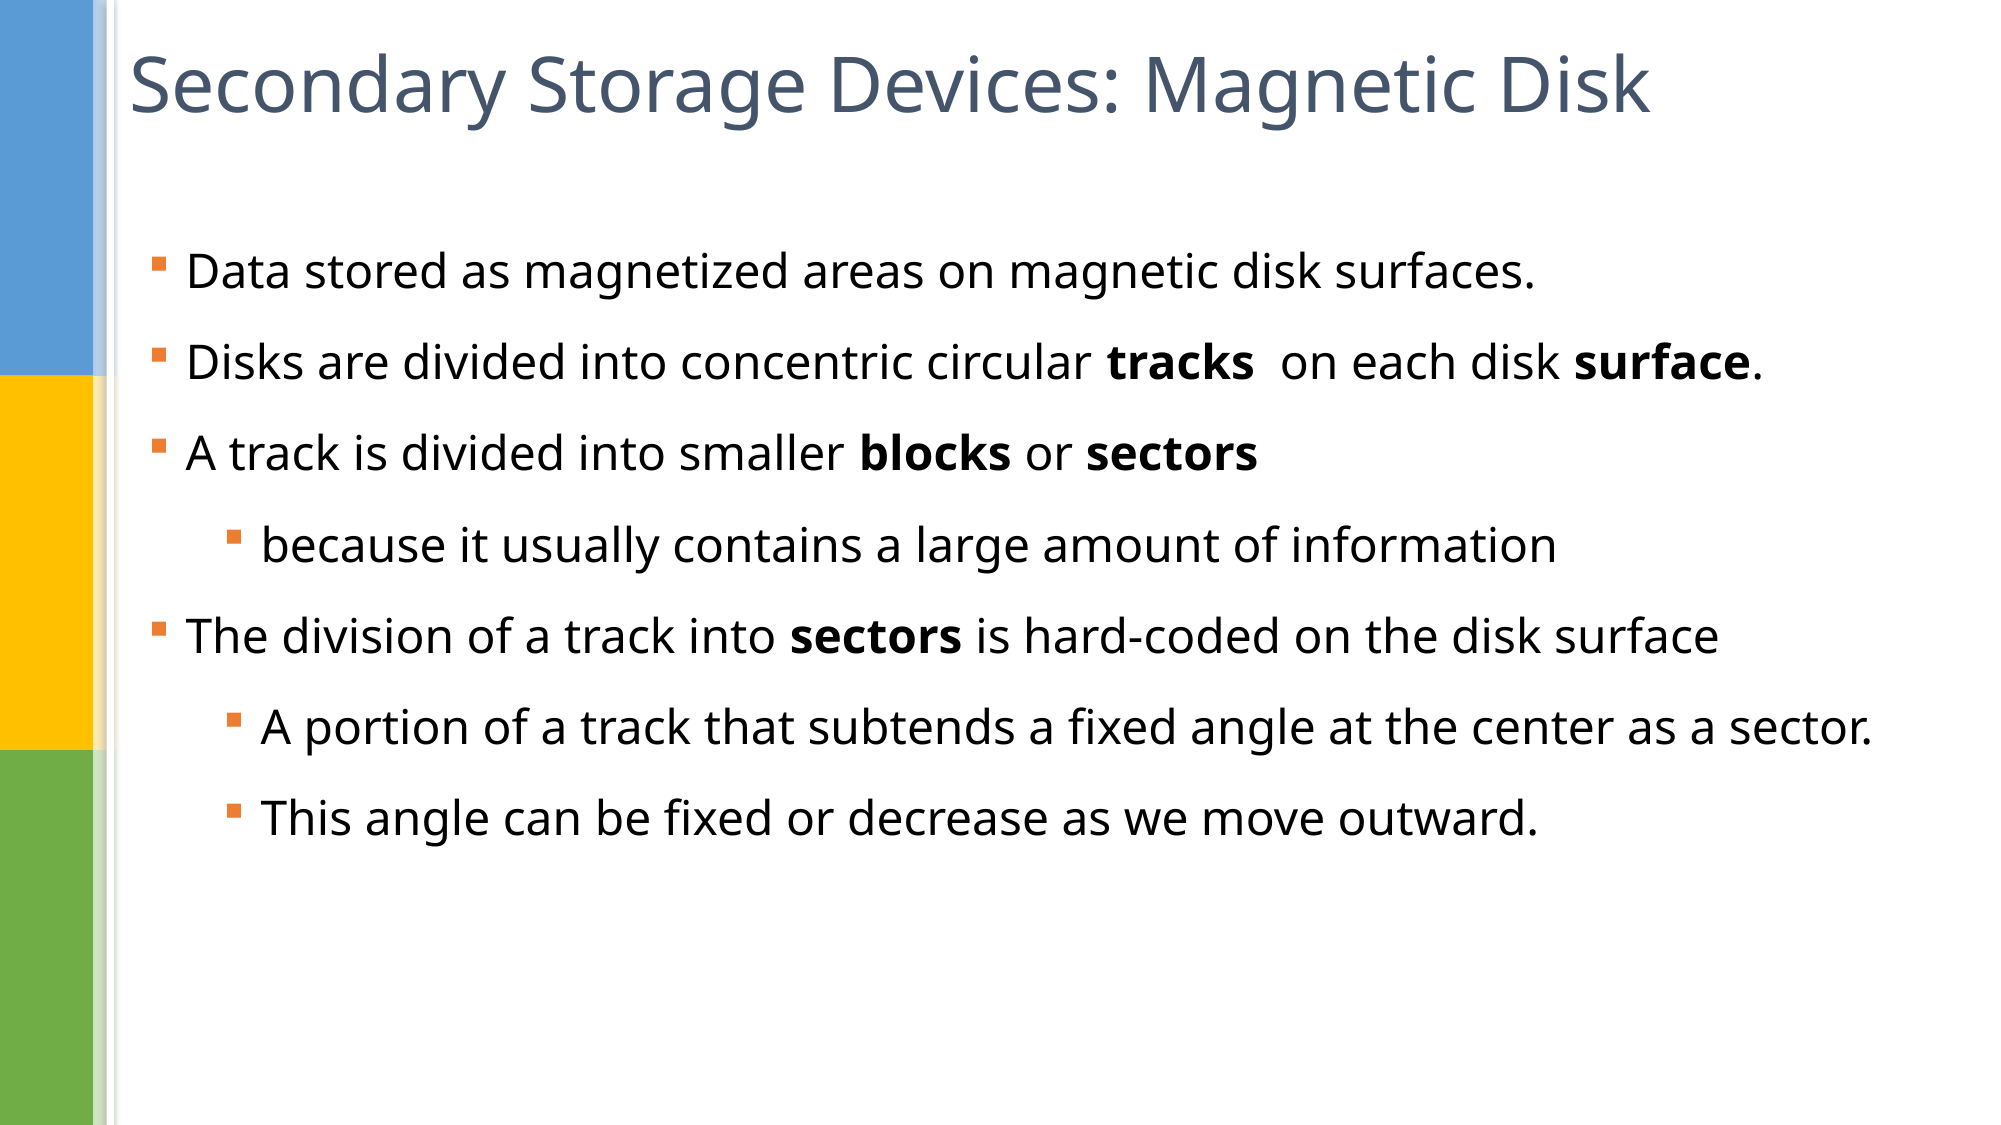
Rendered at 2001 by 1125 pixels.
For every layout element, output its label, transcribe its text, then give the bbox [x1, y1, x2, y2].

title Secondary Storage Devices: Magnetic Disk [114, 14, 1895, 149]
list Data stored as magnetized areas on magnetic disk surfaces. Disks are divided into concentric circular tracks on each disk surface. A track is divided into smaller blocks or sectors because it usually contains a large amount of information The division of a track into sectors is hard-coded on the disk surface A portion of a track that subtends a fixed angle at the center as a sector. This angle can be fixed or decrease as we move outward. [133, 239, 2000, 946]
